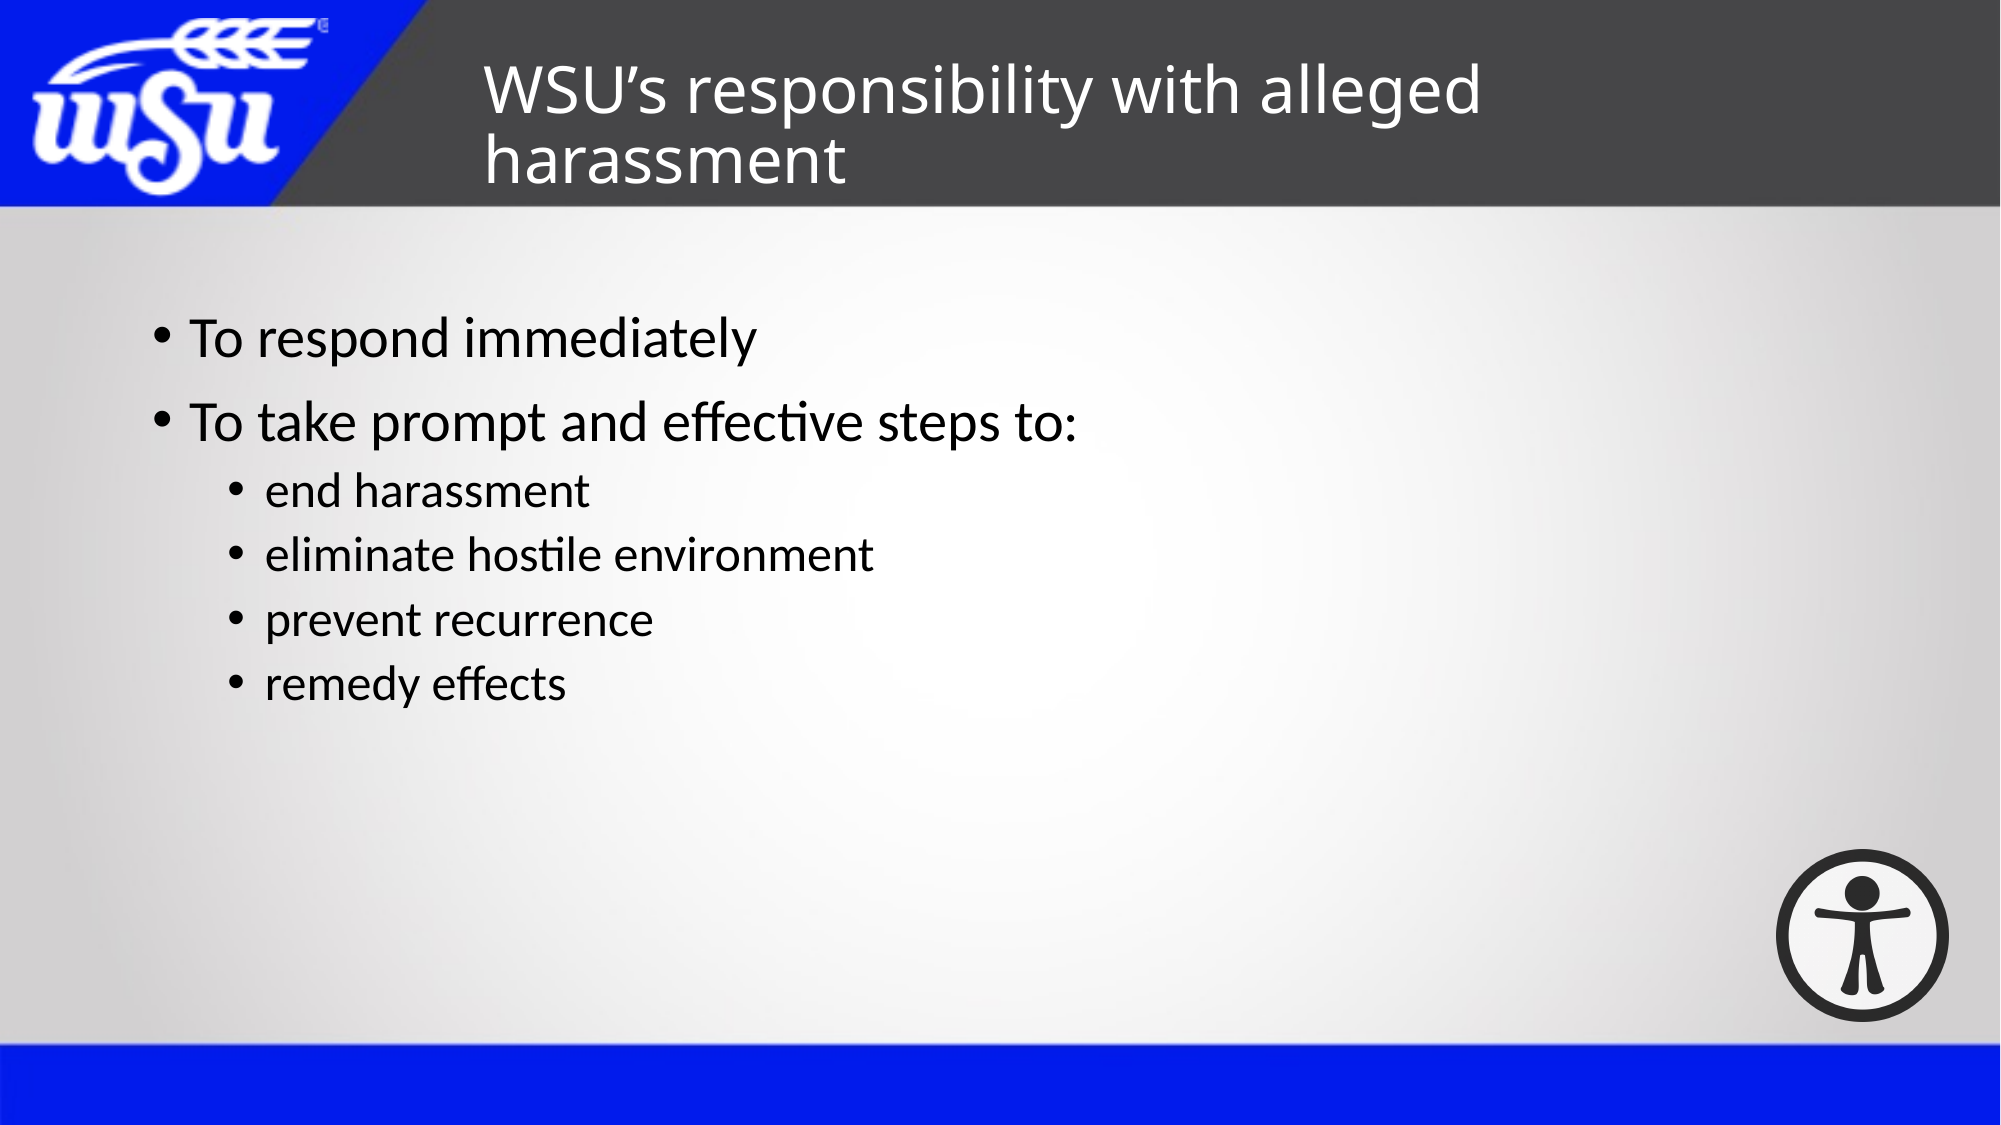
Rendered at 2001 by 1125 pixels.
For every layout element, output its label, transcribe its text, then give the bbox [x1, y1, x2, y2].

title WSU’s responsibility with alleged harassment [468, 49, 1864, 207]
list To respond immediately To take prompt and effective steps to: end harassment eliminate hostile environment prevent recurrence remedy effects [137, 299, 1863, 1014]
